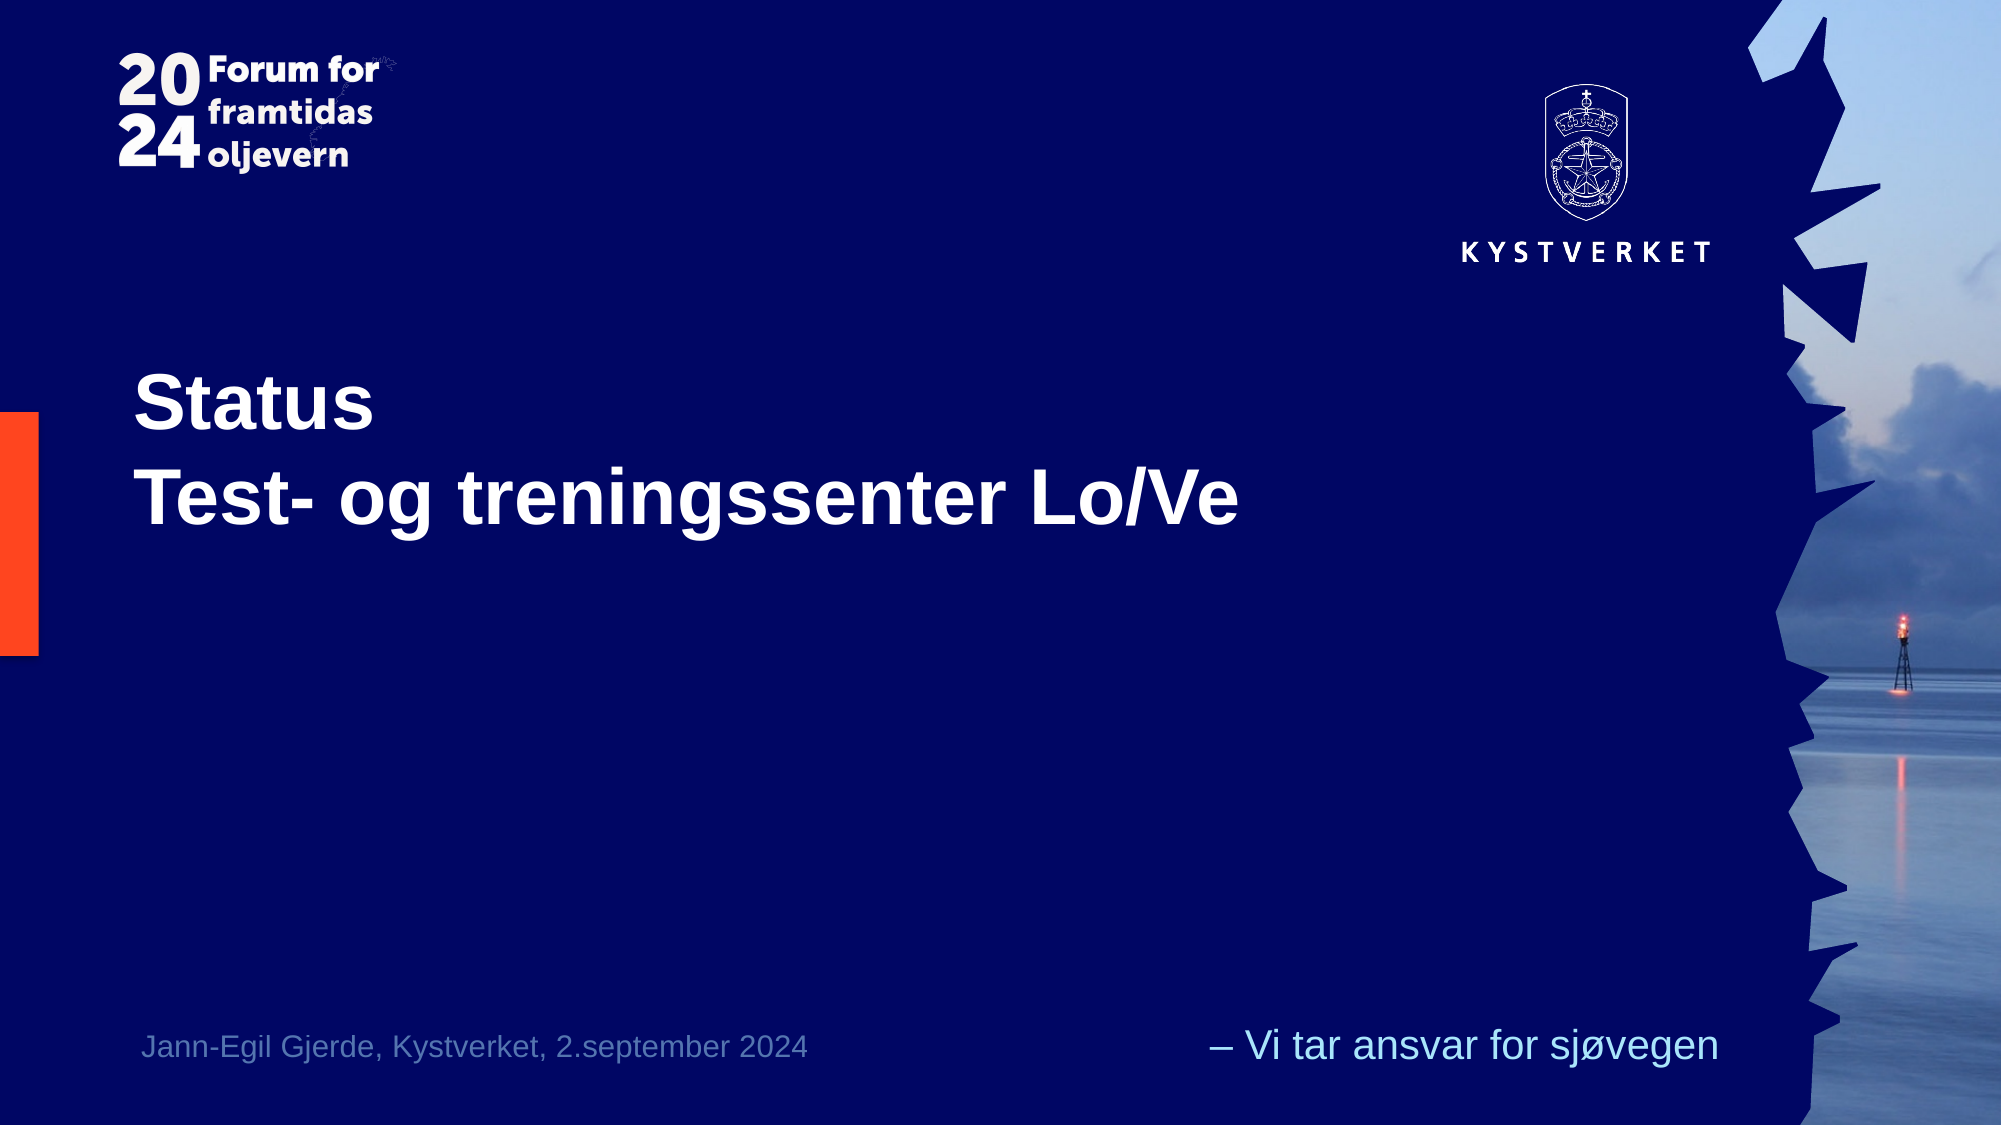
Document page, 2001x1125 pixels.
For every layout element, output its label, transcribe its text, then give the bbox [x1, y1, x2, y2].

picture [1446, 76, 1722, 275]
picture [1747, 0, 2001, 1125]
text_box Jann-Egil Gjerde, Kystverket, 2.september 2024 [126, 1019, 1095, 1072]
title Status Test- og treningssenter Lo/Ve [118, 357, 1283, 548]
picture [117, 52, 397, 175]
